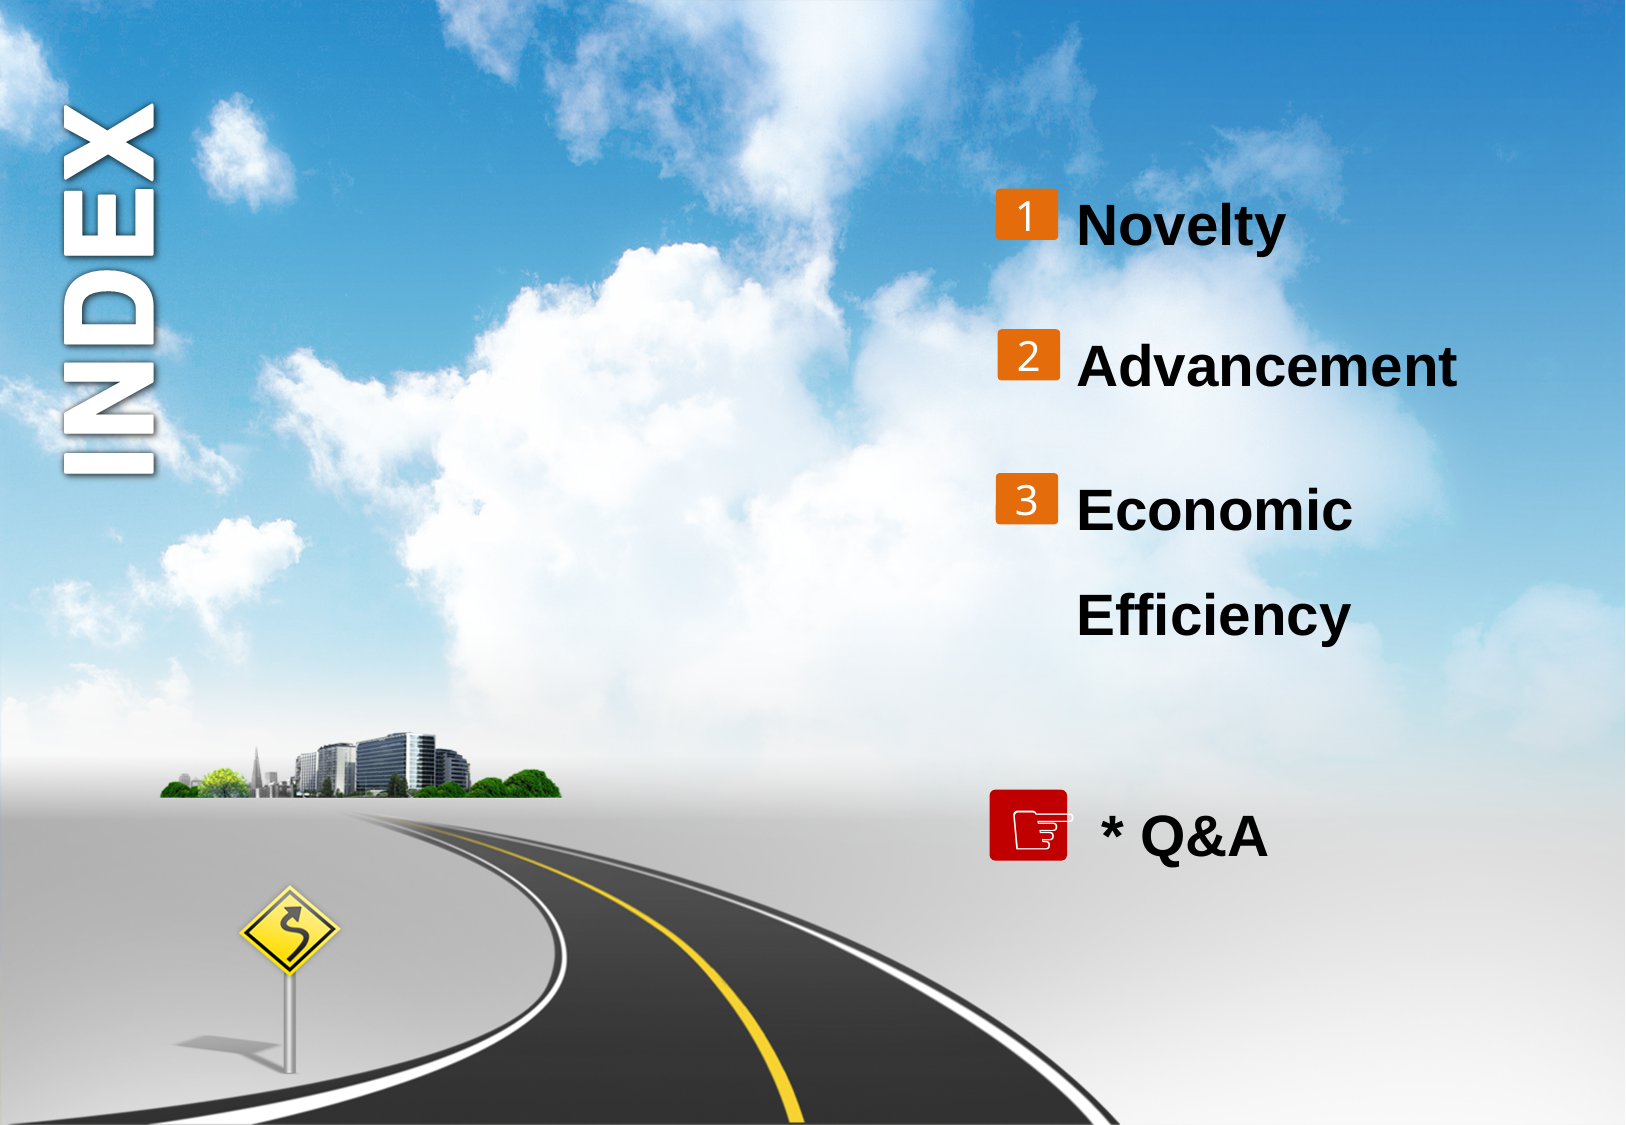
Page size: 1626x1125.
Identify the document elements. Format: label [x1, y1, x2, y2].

picture [0, 0, 1625, 1125]
text_box [989, 144, 1534, 870]
